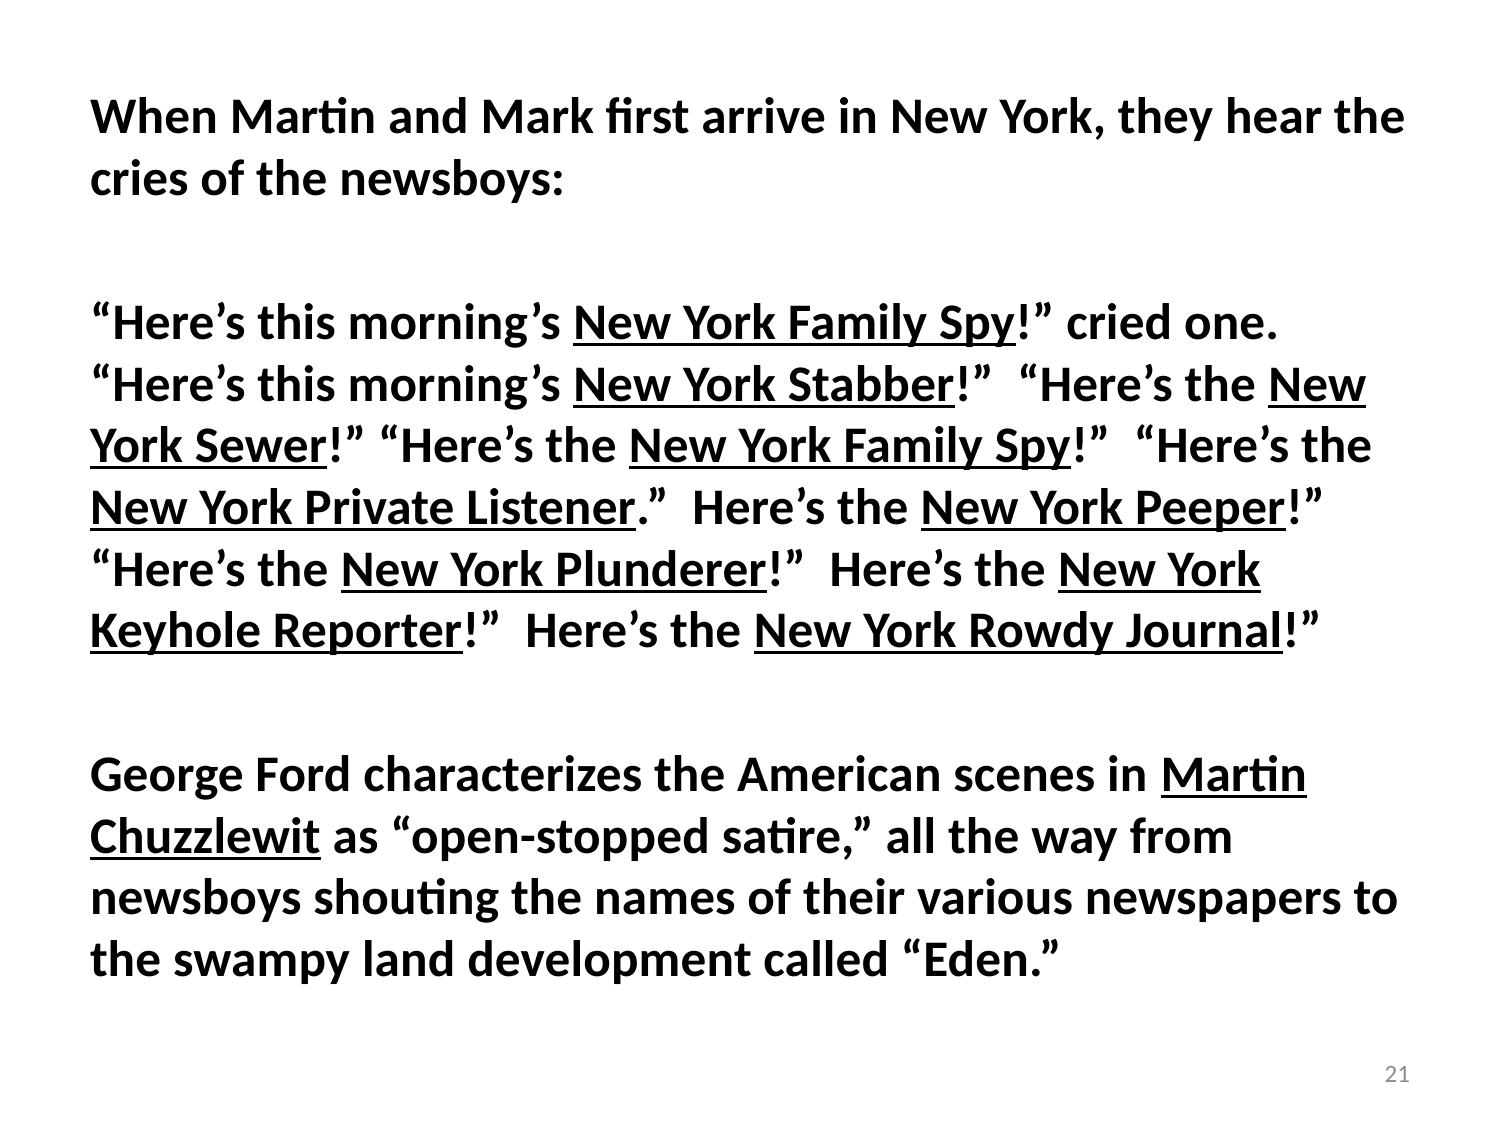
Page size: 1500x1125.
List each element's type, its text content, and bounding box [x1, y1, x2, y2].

list When Martin and Mark first arrive in New York, they hear the cries of the newsboys: “Here’s this morning’s New York Family Spy!” cried one. “Here’s this morning’s New York Stabber!” “Here’s the New York Sewer!” “Here’s the New York Family Spy!” “Here’s the New York Private Listener.” Here’s the New York Peeper!” “Here’s the New York Plunderer!” Here’s the New York Keyhole Reporter!” Here’s the New York Rowdy Journal!” George Ford characterizes the American scenes in Martin Chuzzlewit as “open-stopped satire,” all the way from newsboys shouting the names of their various newspapers to the swampy land development called “Eden.” [75, 75, 1425, 1005]
slide_number 21 [1074, 1042, 1425, 1103]
